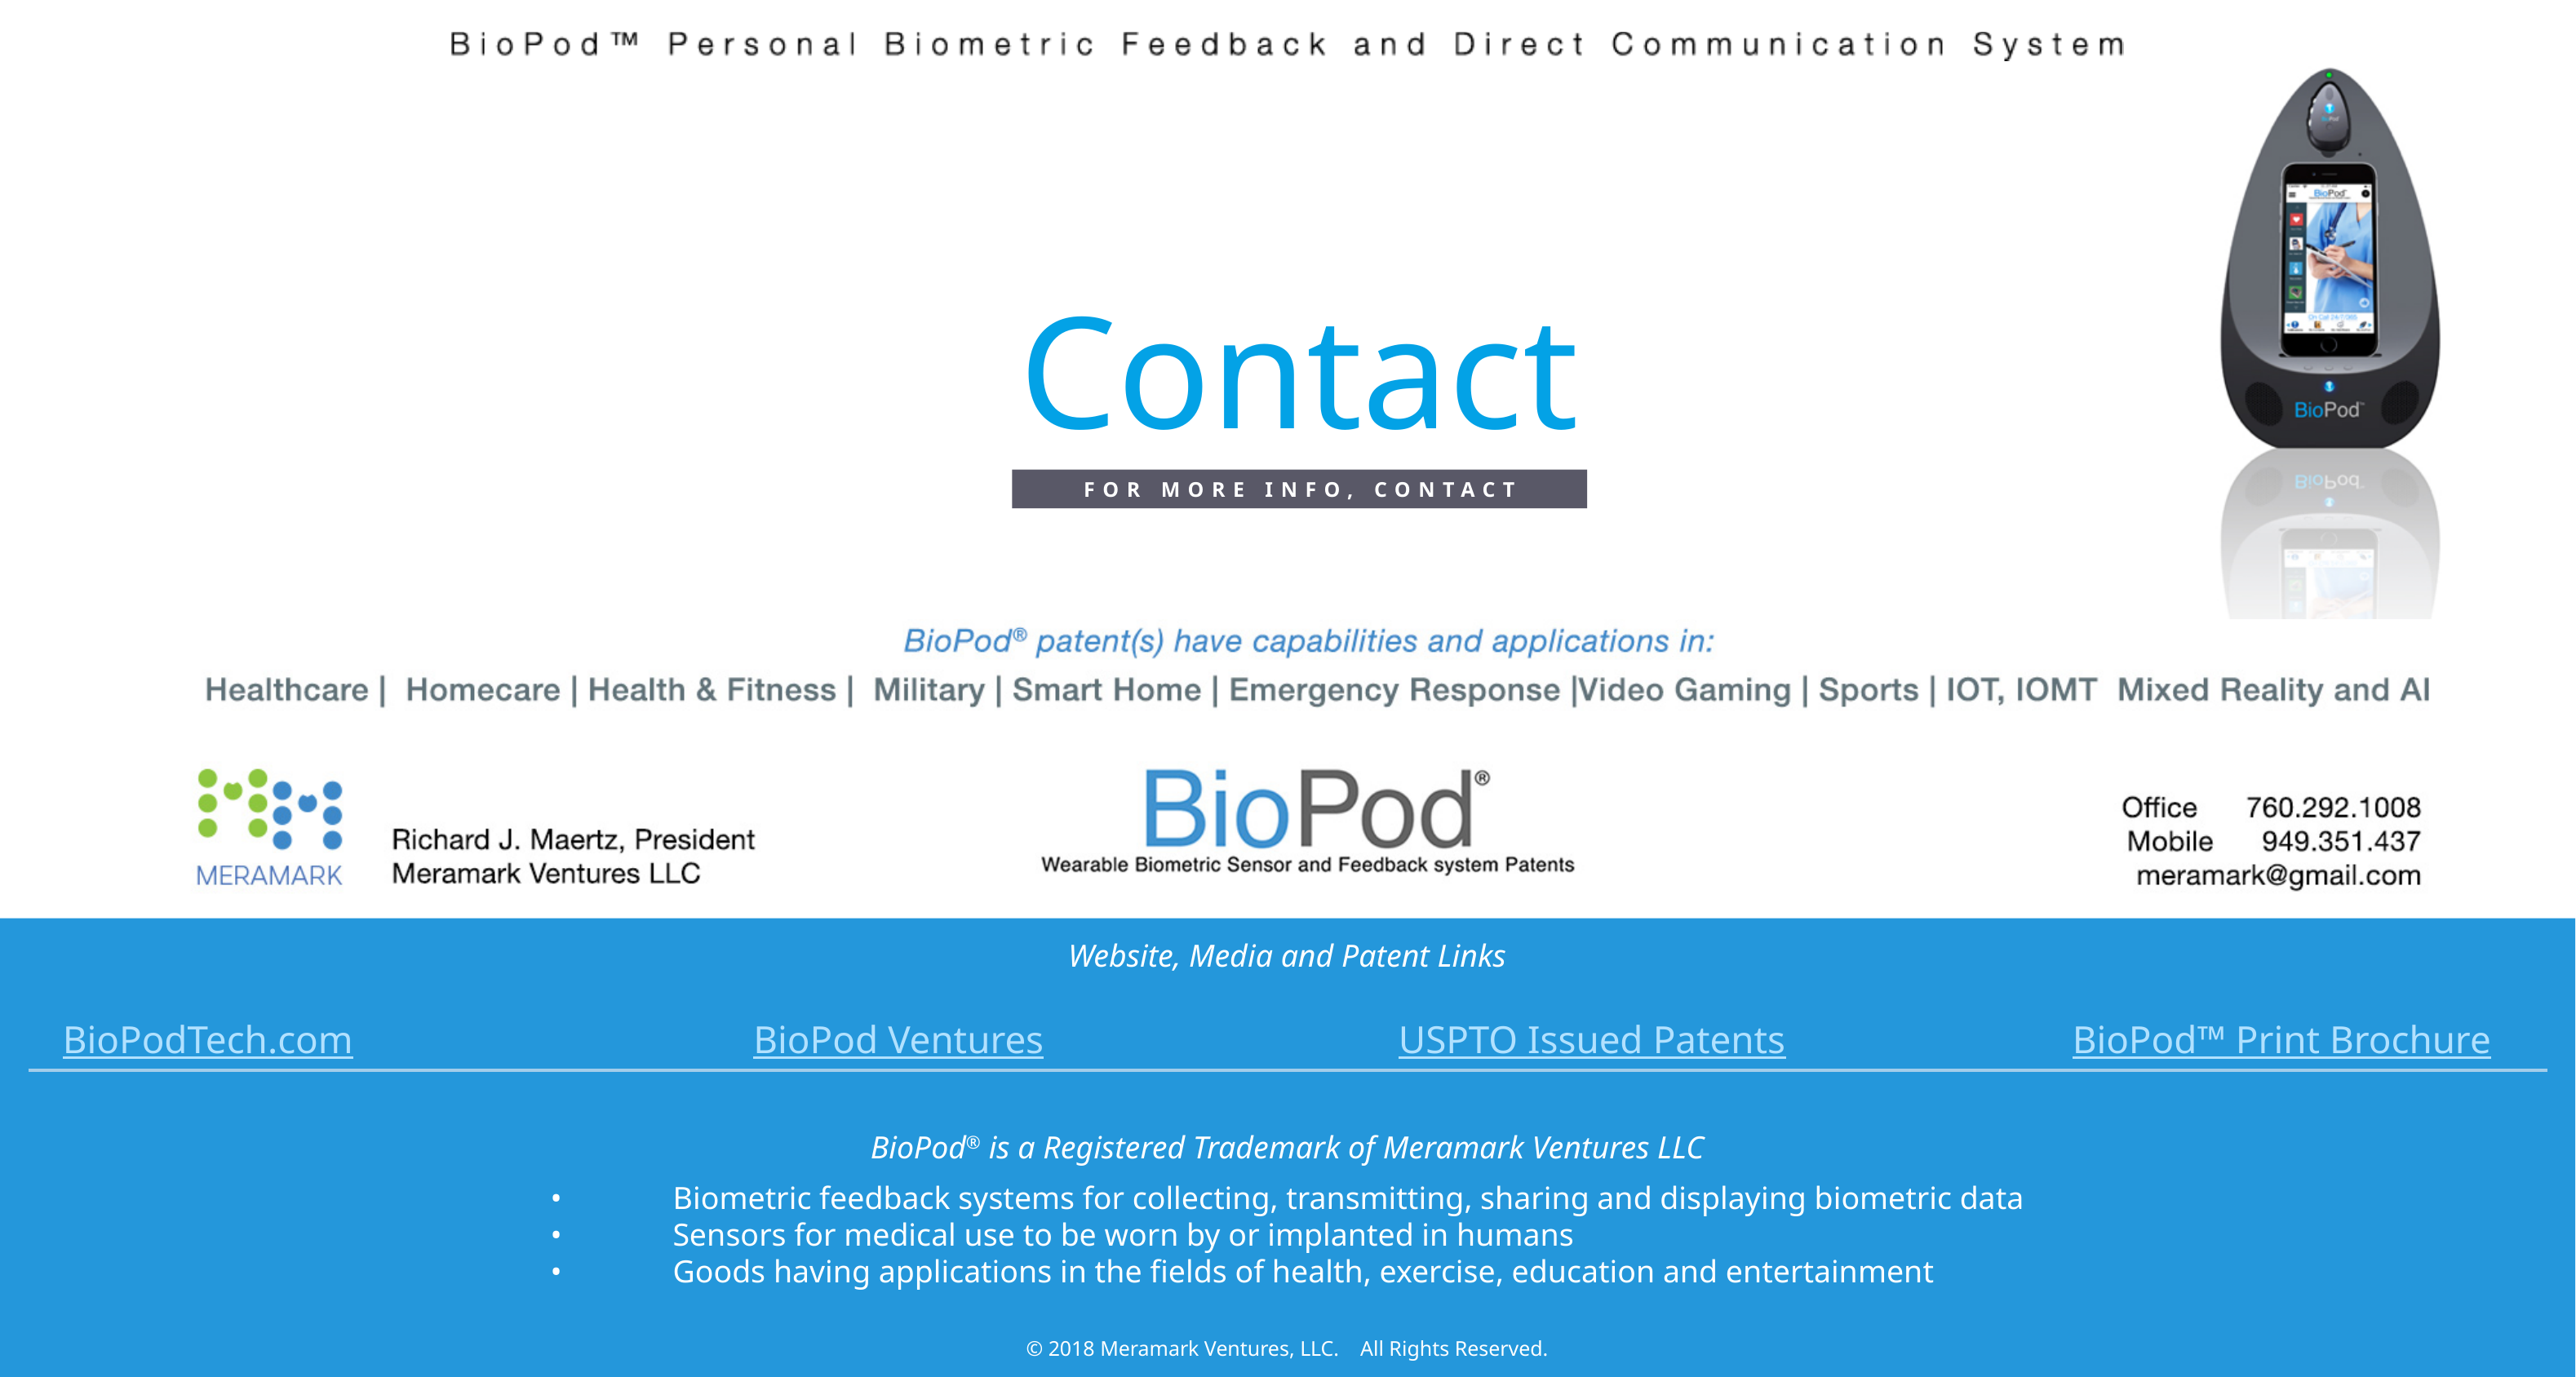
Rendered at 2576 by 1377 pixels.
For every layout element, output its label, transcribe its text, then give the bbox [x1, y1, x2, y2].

text_box FOR MORE INFO, CONTACT [1012, 469, 1588, 509]
text_box [0, 918, 2576, 1377]
text_box BioPodTech.com [57, 1011, 359, 1069]
text_box © 2018 Meramark Ventures, LLC. All Rights Reserved. [1021, 1331, 1554, 1366]
text_box BioPod® is a Registered Trademark of Meramark Ventures LLC [865, 1122, 1710, 1170]
text_box USPTO Issued Patents [1393, 1011, 1791, 1069]
text_box • Biometric feedback systems for collecting, transmitting, sharing and displaying biometric data • Sensors for medical use to be worn by or implanted in humans • Goods having applications in the fields of health, exercise, education and entertainment [545, 1173, 2030, 1294]
picture [78, 40, 2521, 911]
picture [451, 32, 2124, 61]
text_box BioPod Ventures [748, 1011, 1049, 1069]
text_box Contact [645, 290, 1953, 467]
text_box Website, Media and Patent Links [1062, 932, 1513, 979]
text_box BioPod™ Print Brochure [2067, 1011, 2497, 1069]
